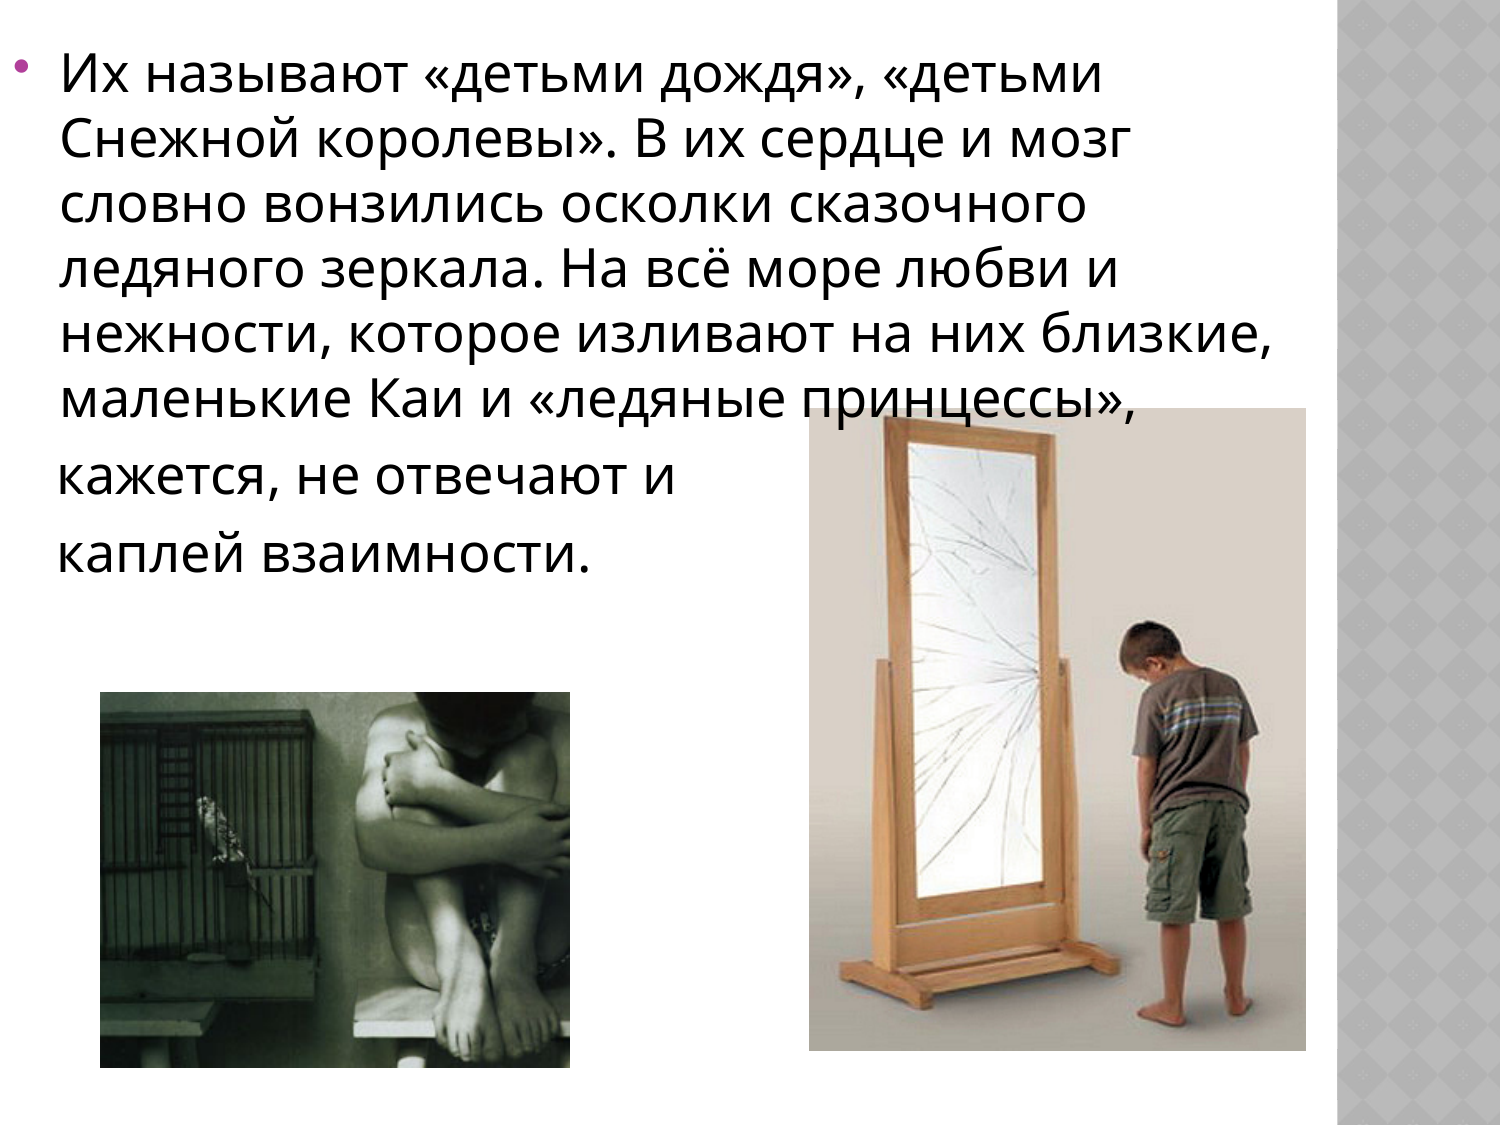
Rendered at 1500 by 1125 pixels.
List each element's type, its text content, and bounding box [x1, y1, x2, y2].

picture [808, 408, 1306, 1051]
picture [99, 691, 570, 1068]
list Их называют «детьми дождя», «детьми Снежной королевы». В их сердце и мозг словно вонзились осколки сказочного ледяного зеркала. На всё море любви и нежности, которое изливают на них близкие, маленькие Каи и «ледяные принцессы», кажется, не отвечают и каплей взаимности. [0, 30, 1317, 1090]
